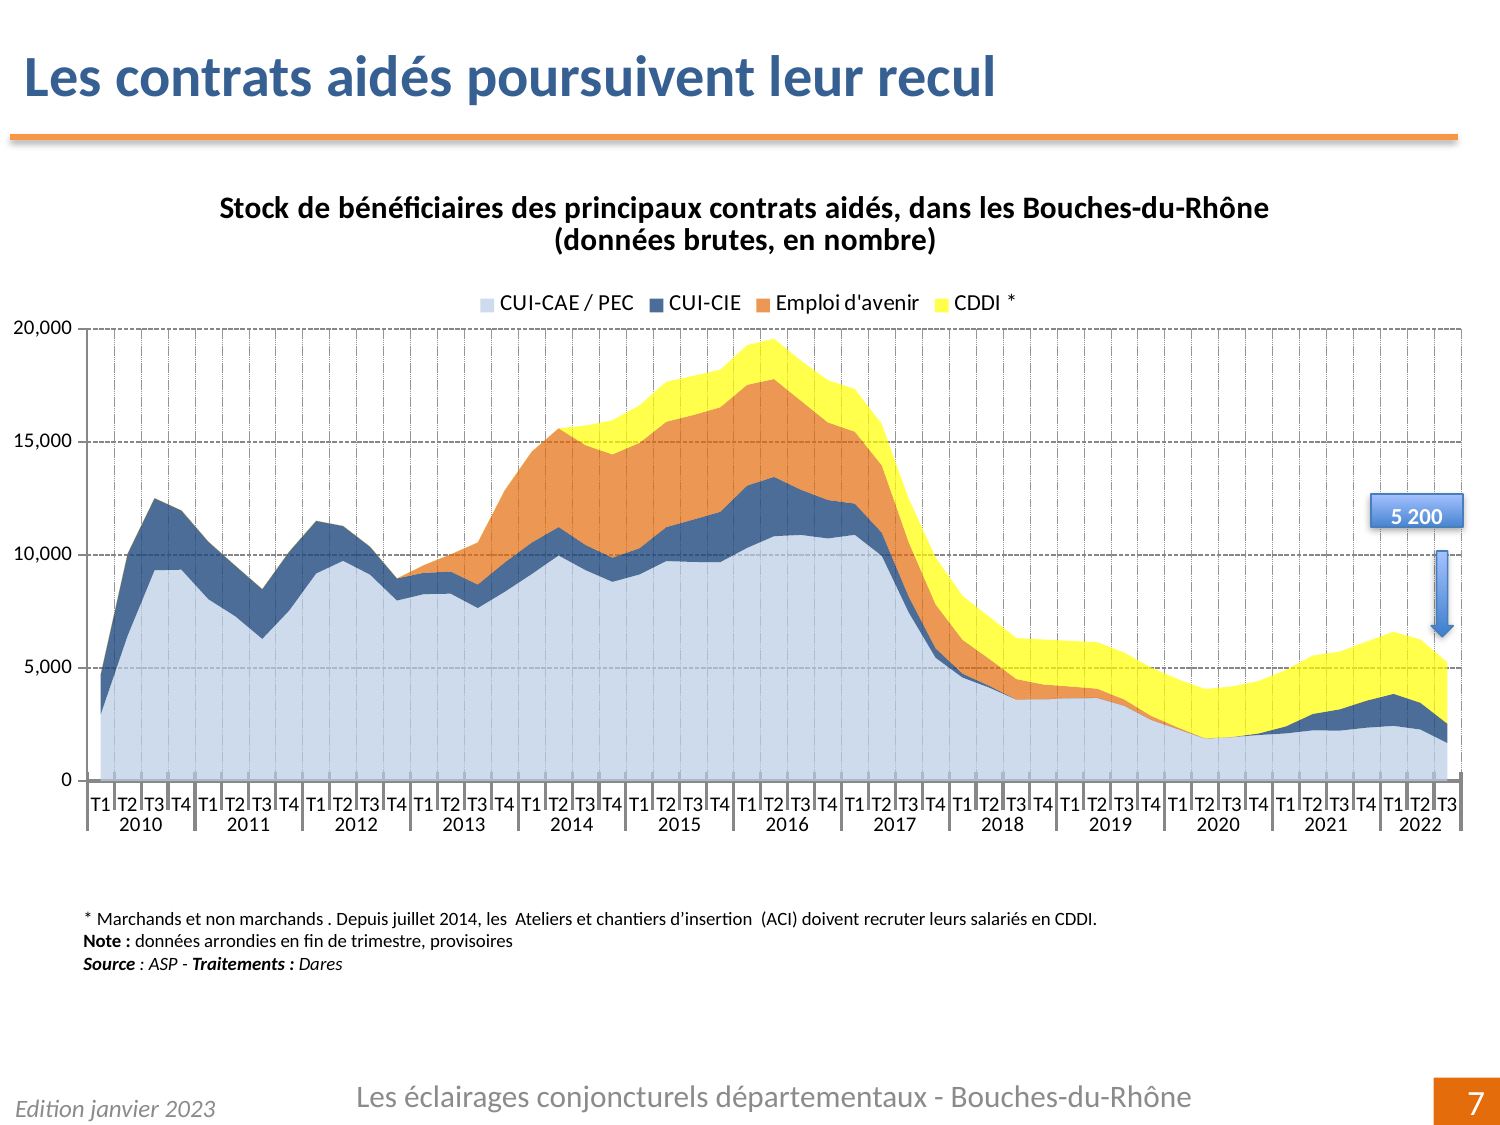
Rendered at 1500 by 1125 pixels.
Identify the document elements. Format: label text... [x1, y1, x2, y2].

slide_number 7 [1433, 1077, 1500, 1125]
text_box Les contrats aidés poursuivent leur recul [10, 31, 1475, 116]
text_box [10, 169, 1488, 1066]
footer Les éclairages conjoncturels départementaux - Bouches-du-Rhône [332, 1072, 1217, 1125]
text_box [88, 120, 1488, 169]
slide_number Edition janvier 2023 [0, 1077, 350, 1125]
